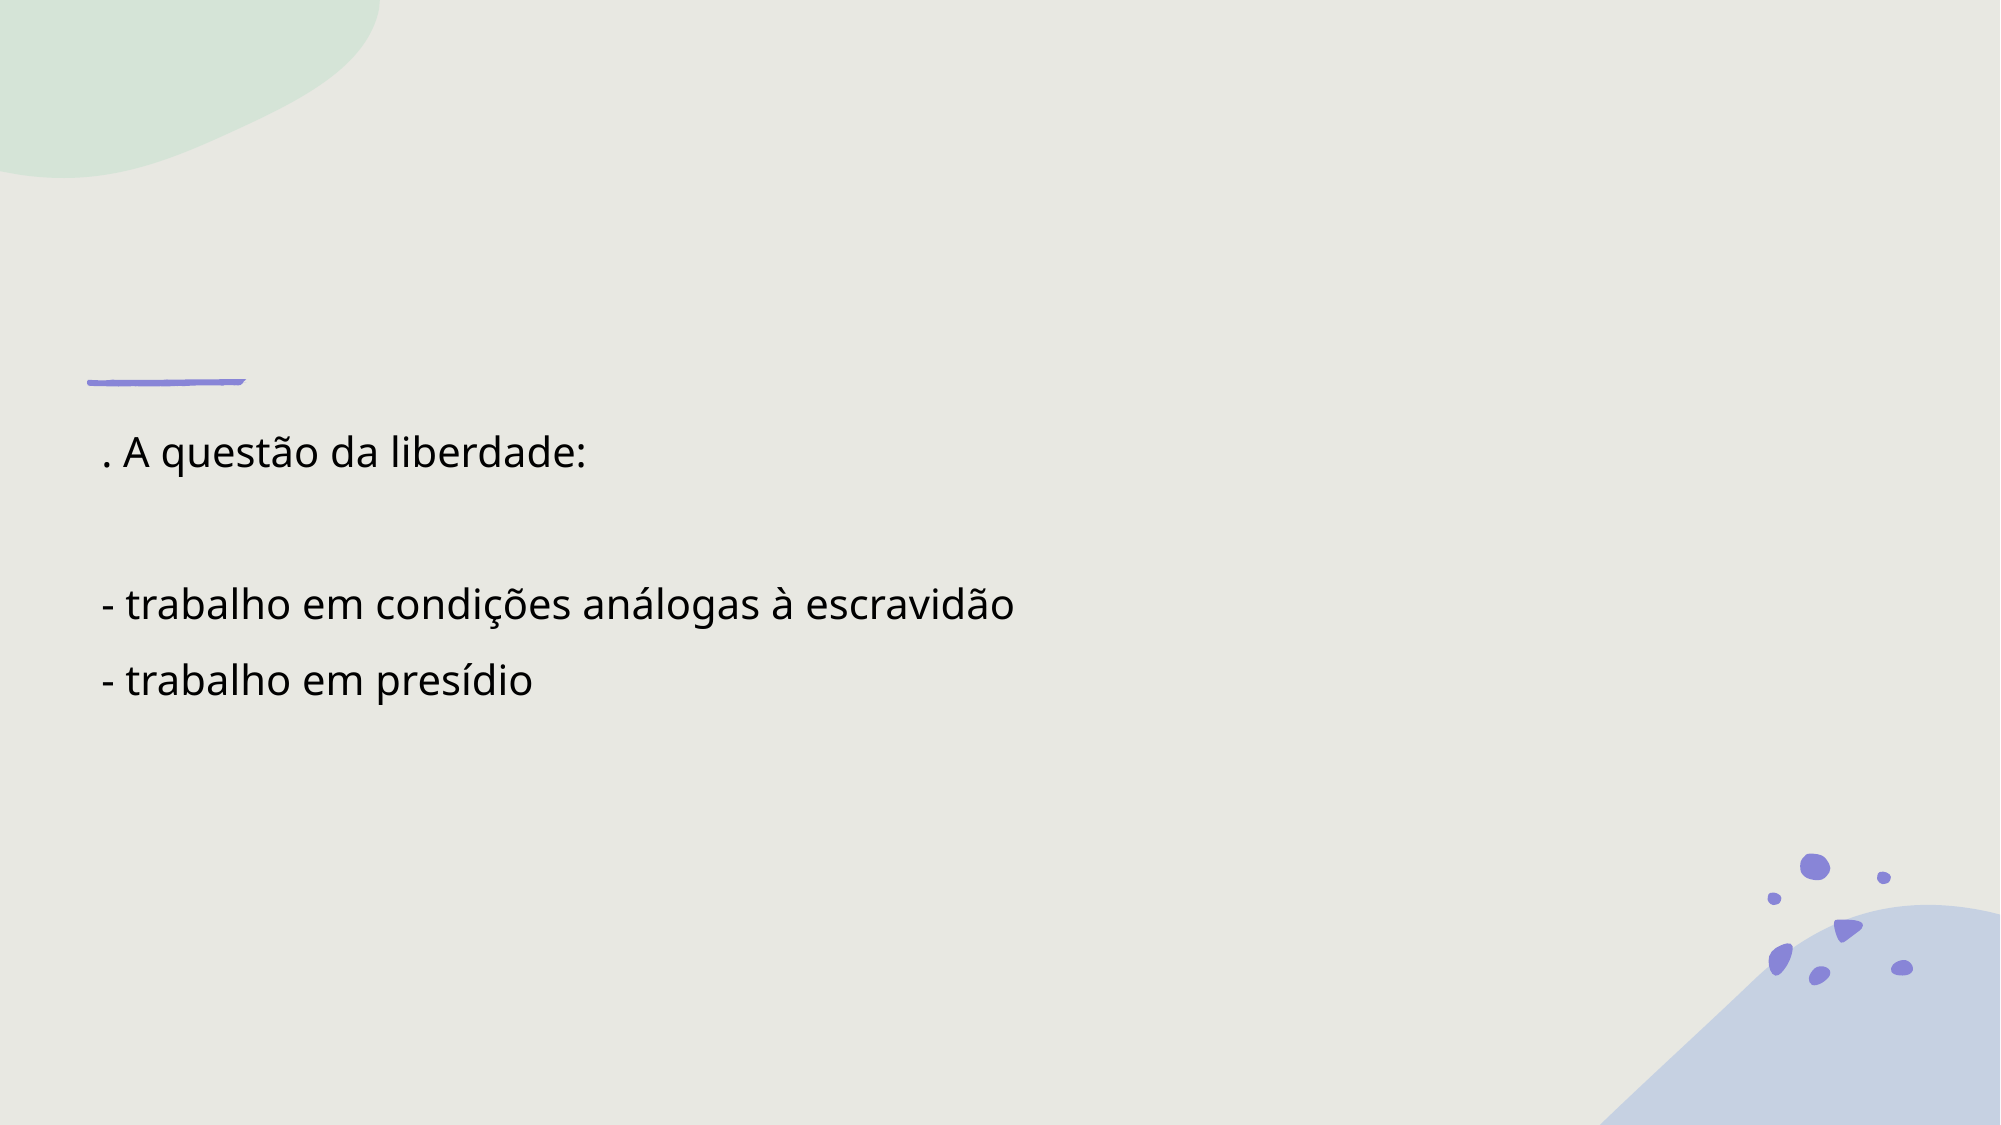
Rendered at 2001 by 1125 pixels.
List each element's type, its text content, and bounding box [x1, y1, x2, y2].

list . A questão da liberdade: - trabalho em condições análogas à escravidão - trabalho em presídio [86, 413, 1740, 996]
